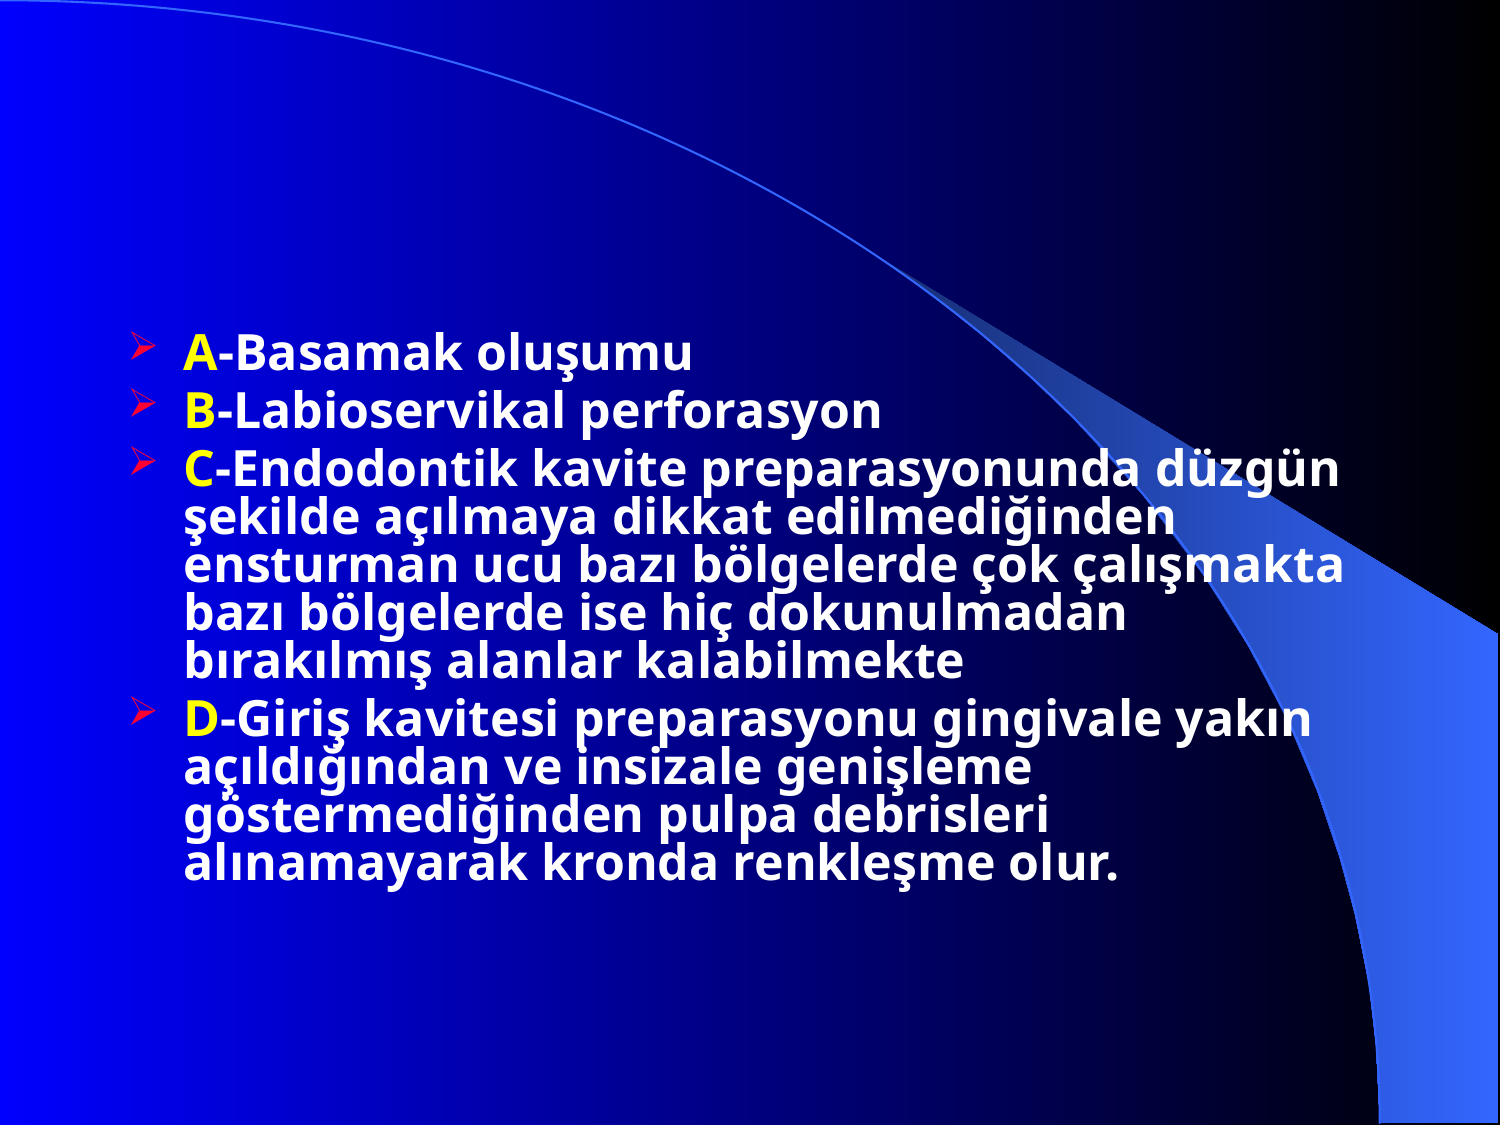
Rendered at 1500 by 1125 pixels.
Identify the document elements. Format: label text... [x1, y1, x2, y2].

list A-Basamak oluşumu B-Labioservikal perforasyon C-Endodontik kavite preparasyonunda düzgün şekilde açılmaya dikkat edilmediğinden ensturman ucu bazı bölgelerde çok çalışmakta bazı bölgelerde ise hiç dokunulmadan bırakılmış alanlar kalabilmekte D-Giriş kavitesi preparasyonu gingivale yakın açıldığından ve insizale genişleme göstermediğinden pulpa debrisleri alınamayarak kronda renkleşme olur. [112, 324, 1388, 1001]
